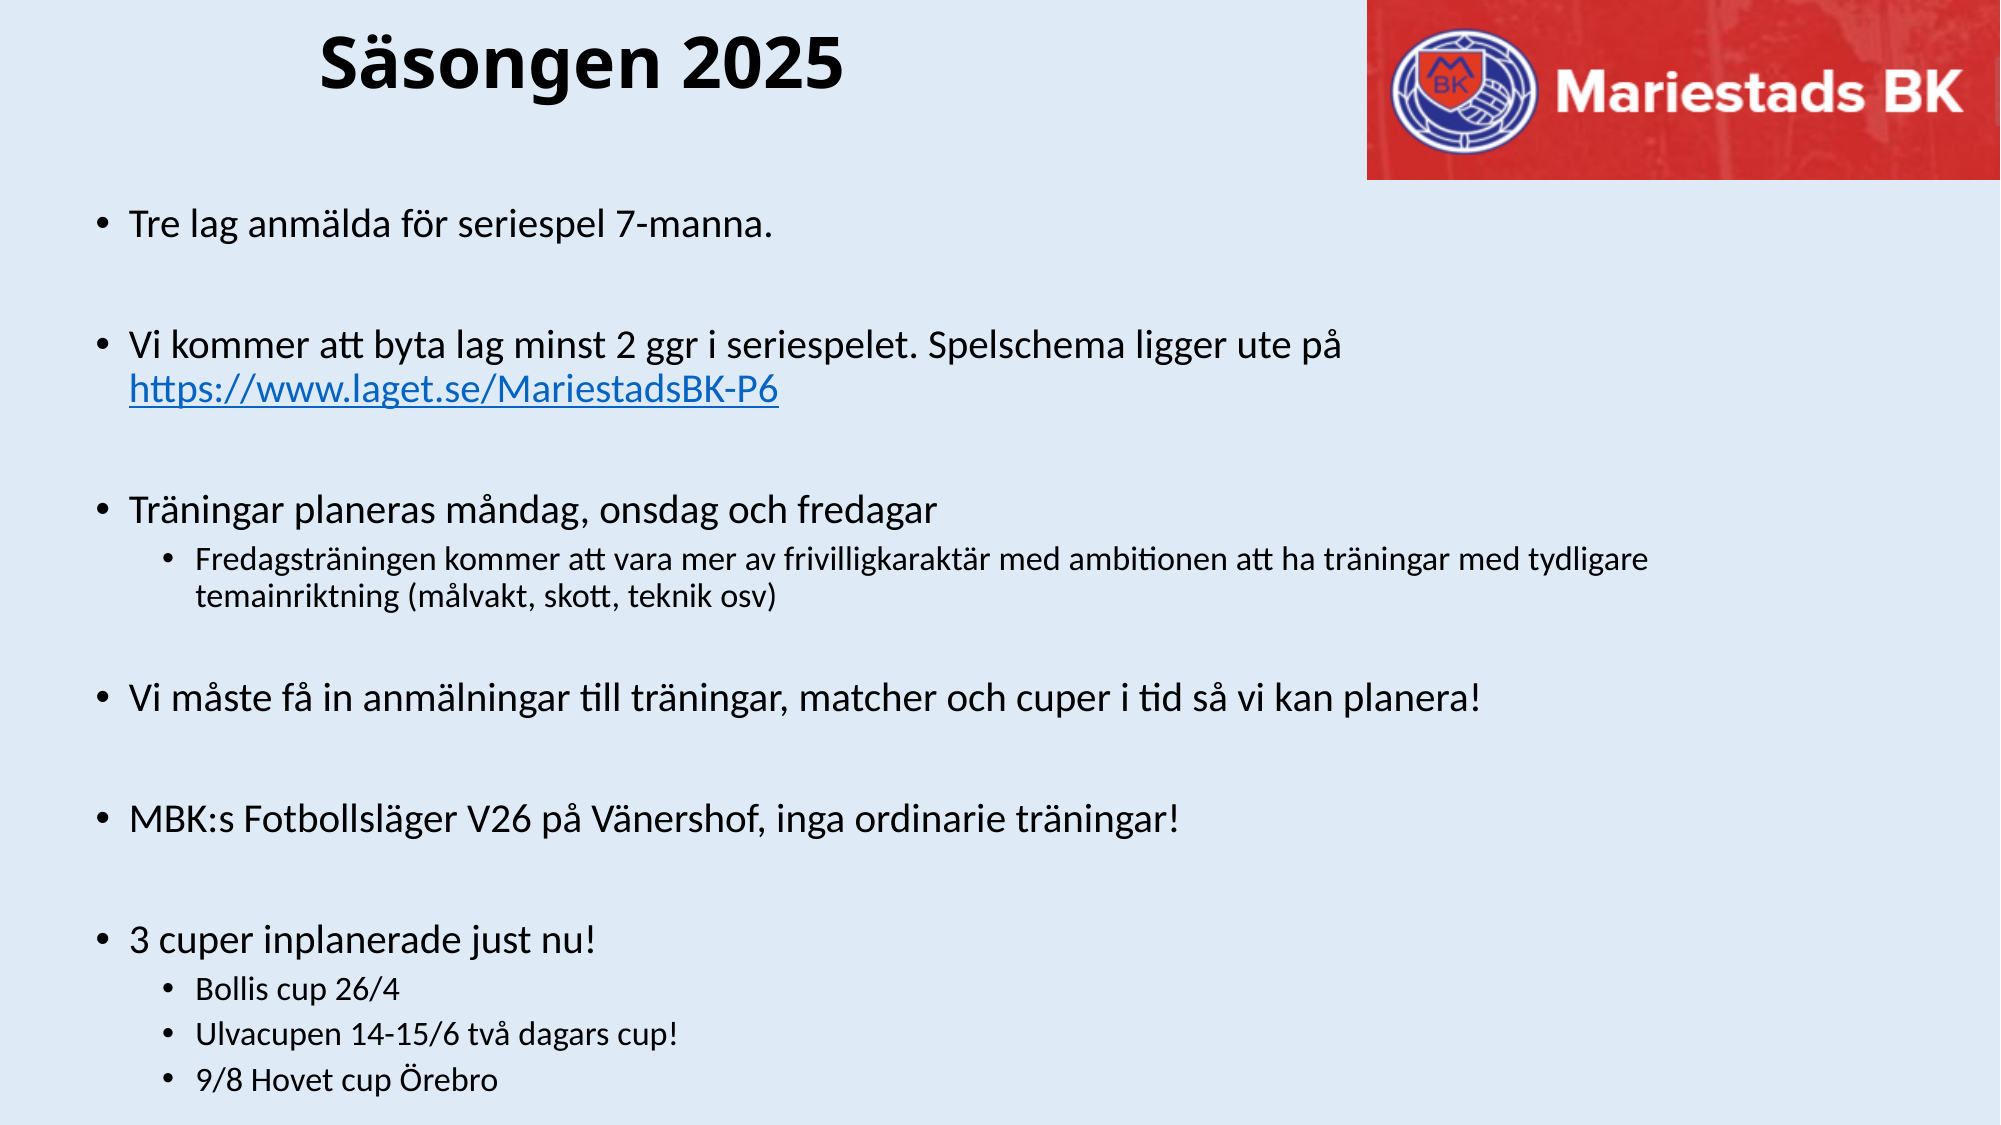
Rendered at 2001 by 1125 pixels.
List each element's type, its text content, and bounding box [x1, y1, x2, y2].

list Tre lag anmälda för seriespel 7-manna. Vi kommer att byta lag minst 2 ggr i seriespelet. Spelschema ligger ute på https://www.laget.se/MariestadsBK-P6 Träningar planeras måndag, onsdag och fredagar Fredagsträningen kommer att vara mer av frivilligkaraktär med ambitionen att ha träningar med tydligare temainriktning (målvakt, skott, teknik osv) Vi måste få in anmälningar till träningar, matcher och cuper i tid så vi kan planera! MBK:s Fotbollsläger V26 på Vänershof, inga ordinarie träningar! 3 cuper inplanerade just nu! Bollis cup 26/4 Ulvacupen 14-15/6 två dagars cup! 9/8 Hovet cup Örebro [14, 137, 1740, 1107]
title Säsongen 2025 [204, 18, 961, 137]
picture [1367, 0, 2000, 180]
